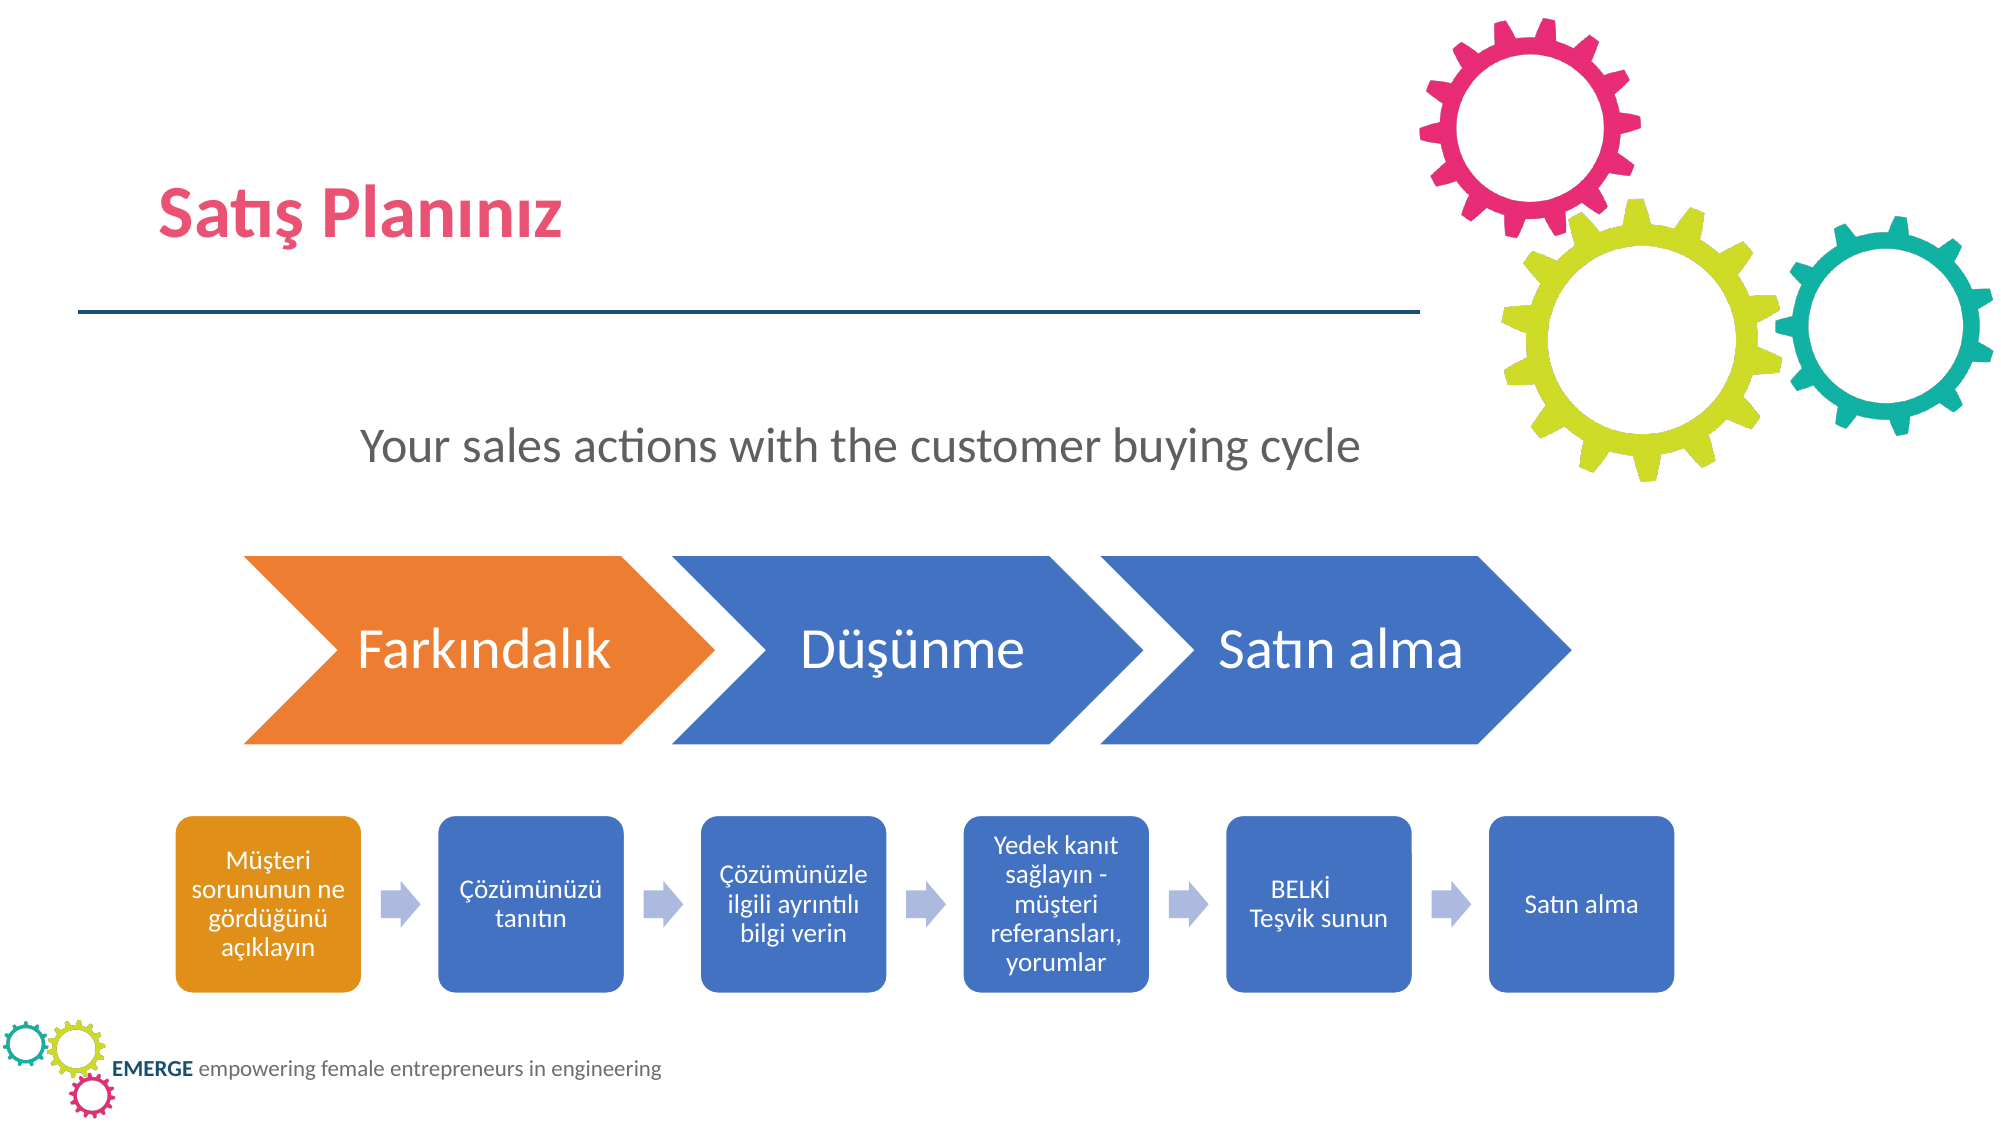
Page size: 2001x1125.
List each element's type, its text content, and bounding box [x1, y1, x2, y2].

picture [0, 992, 134, 1125]
text_box [513, 43, 1975, 230]
picture [1387, 230, 2001, 618]
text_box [174, 814, 1676, 994]
text_box Your sales actions with the customer buying cycle [345, 404, 1775, 480]
picture [1461, 0, 1812, 43]
list Satış Planınız [143, 165, 1359, 280]
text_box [240, 554, 1574, 746]
